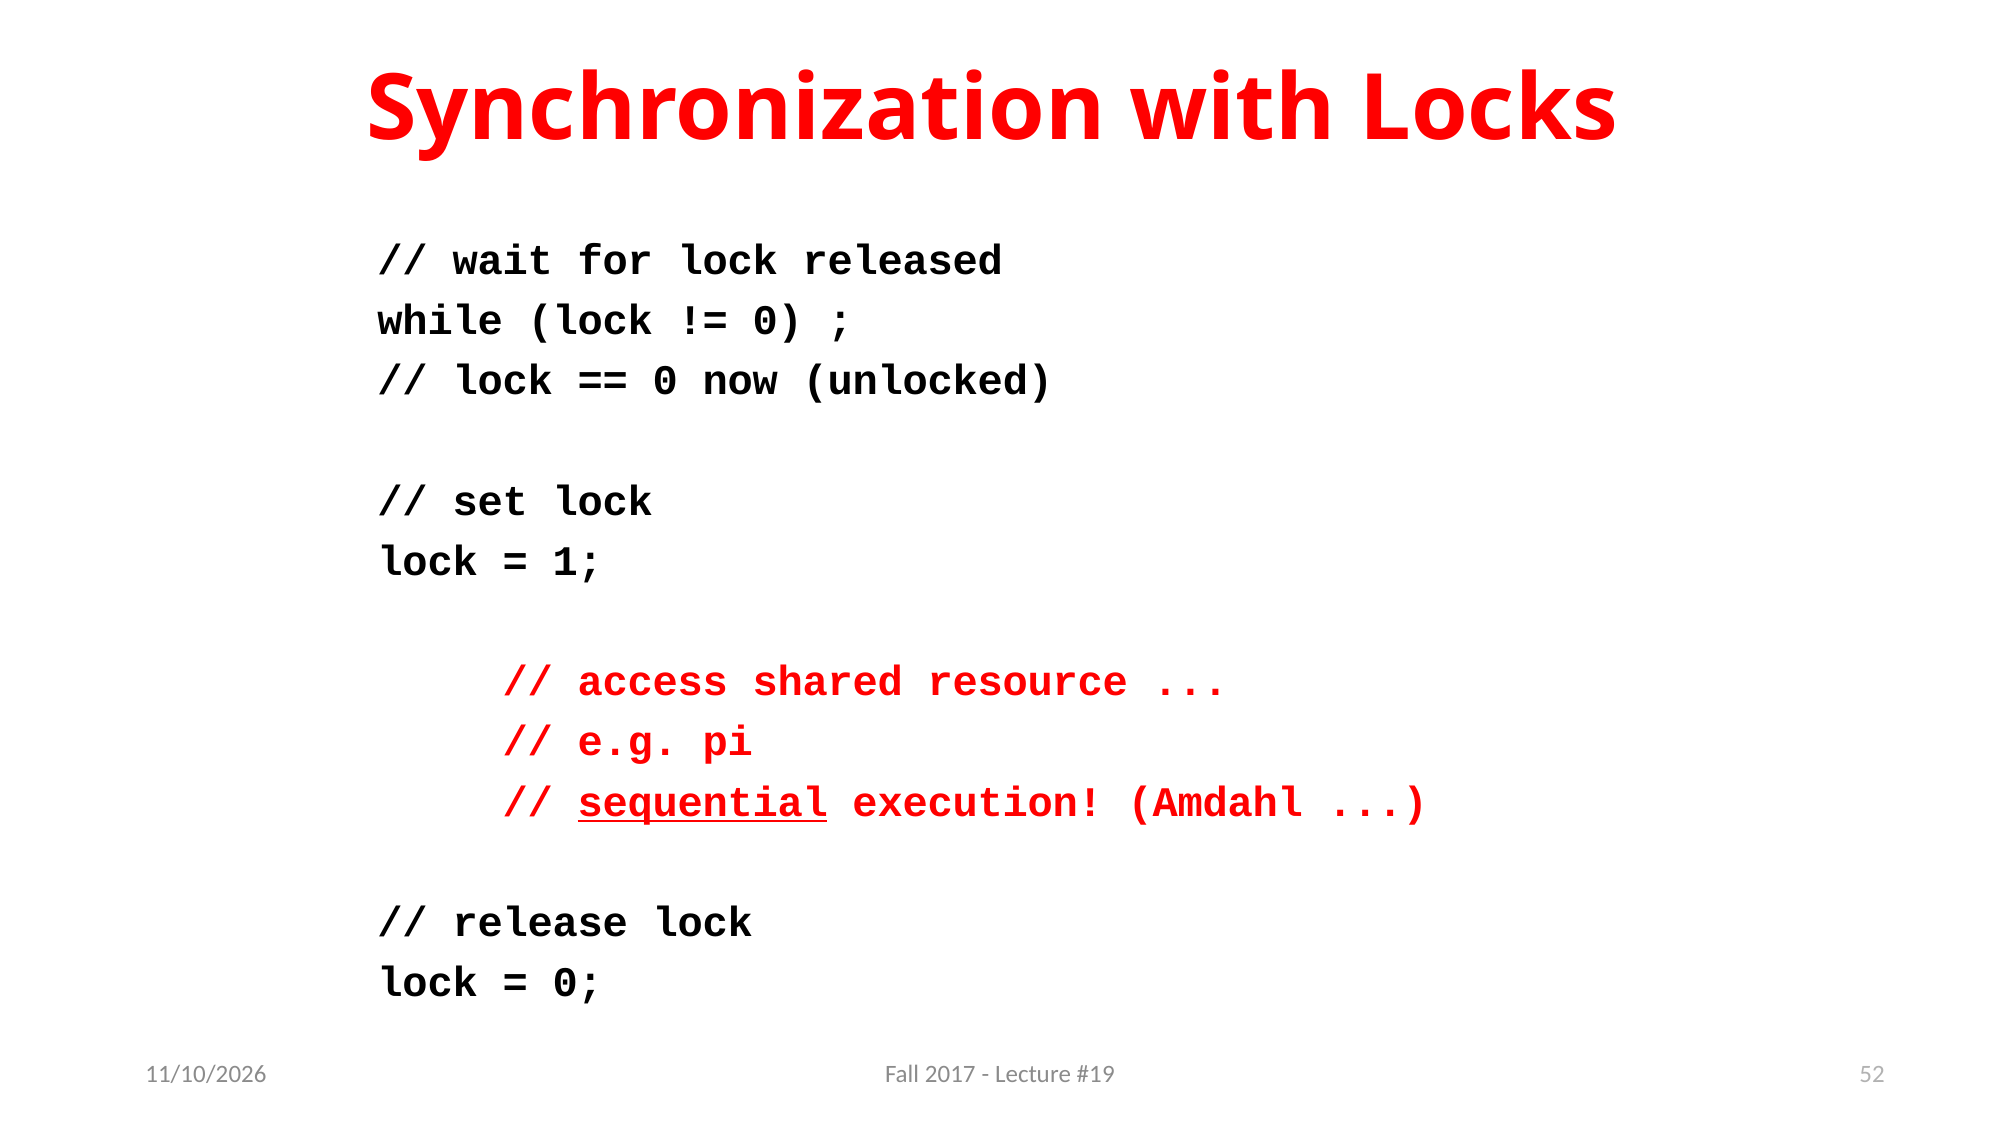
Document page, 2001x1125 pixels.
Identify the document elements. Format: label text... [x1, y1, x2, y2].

title Synchronization with Locks [48, 23, 1936, 197]
text_box 11/2/17 [130, 1042, 481, 1103]
list // wait for lock released while (lock != 0) ; // lock == 0 now (unlocked) // set lock lock = 1; // access shared resource ... // e.g. pi // sequential execution! (Amdahl ...) // release lock lock = 0; [362, 230, 1702, 1014]
slide_number 52 [1433, 1042, 1900, 1103]
text_box Fall 2017 - Lecture #19 [762, 1042, 1238, 1103]
